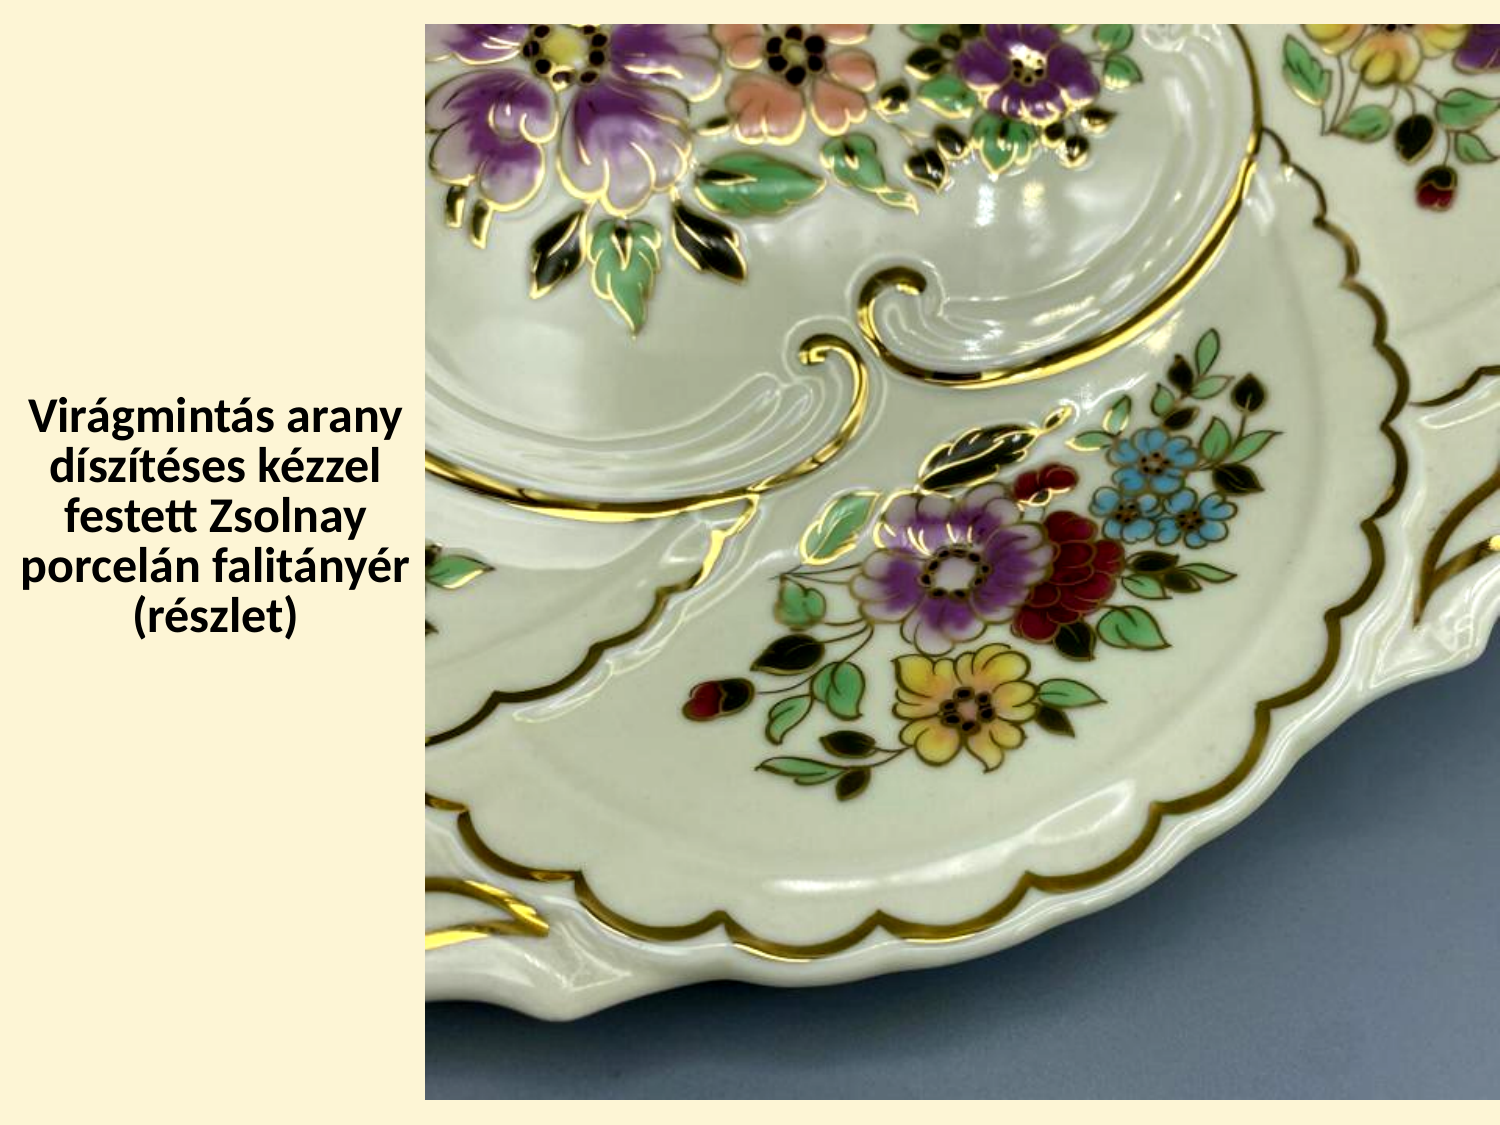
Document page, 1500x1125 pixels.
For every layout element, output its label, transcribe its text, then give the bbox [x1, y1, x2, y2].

picture [424, 24, 1500, 1101]
text_box Virágmintás arany díszítéses kézzel festett Zsolnay porcelán falitányér (részlet) [0, 385, 419, 651]
